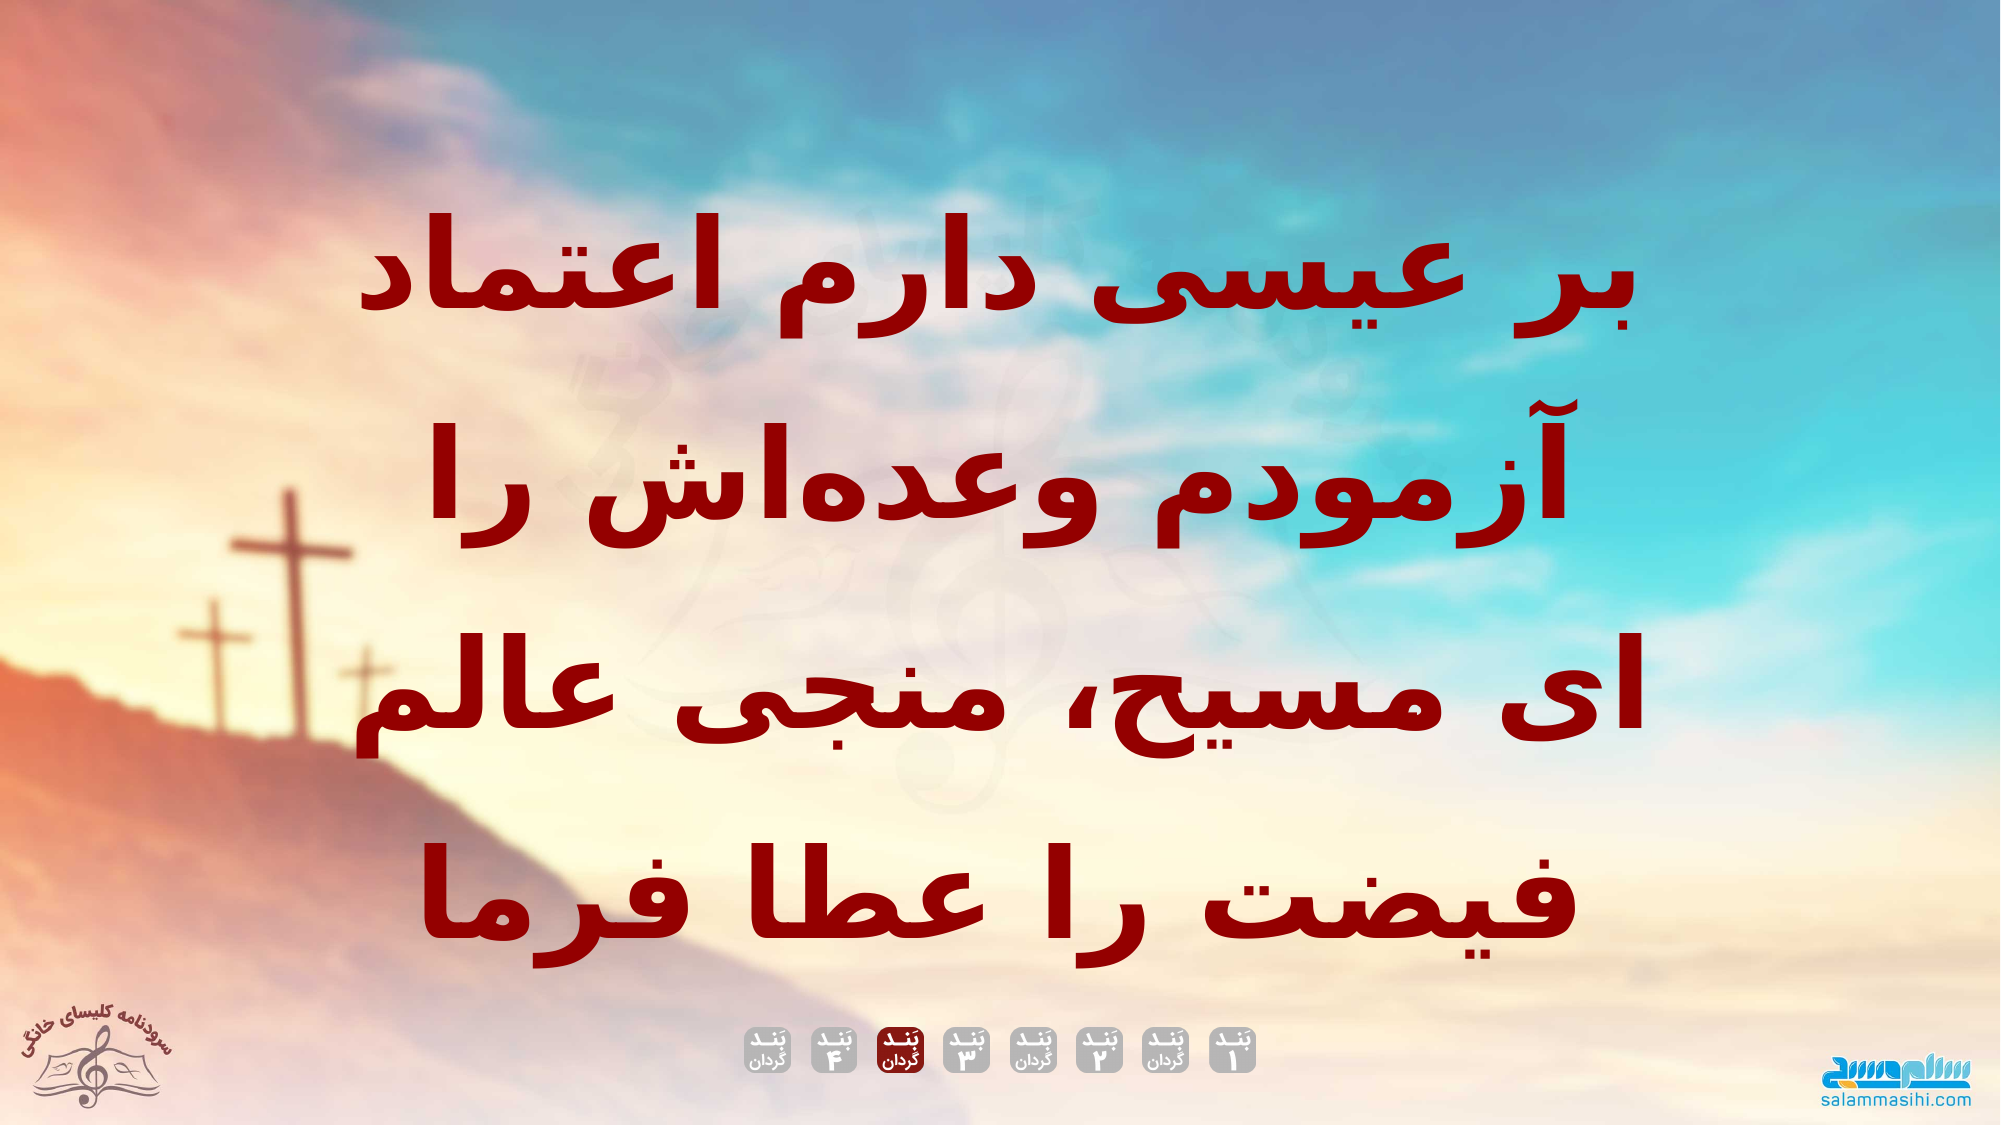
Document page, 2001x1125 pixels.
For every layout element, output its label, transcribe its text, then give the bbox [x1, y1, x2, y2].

title بر عیسی دارم اعتماد آزمودم وعده‌اش را ای مسیح، منجی عالم فیضت را عطا فرما [137, 59, 1863, 1027]
picture [0, 0, 2001, 1125]
